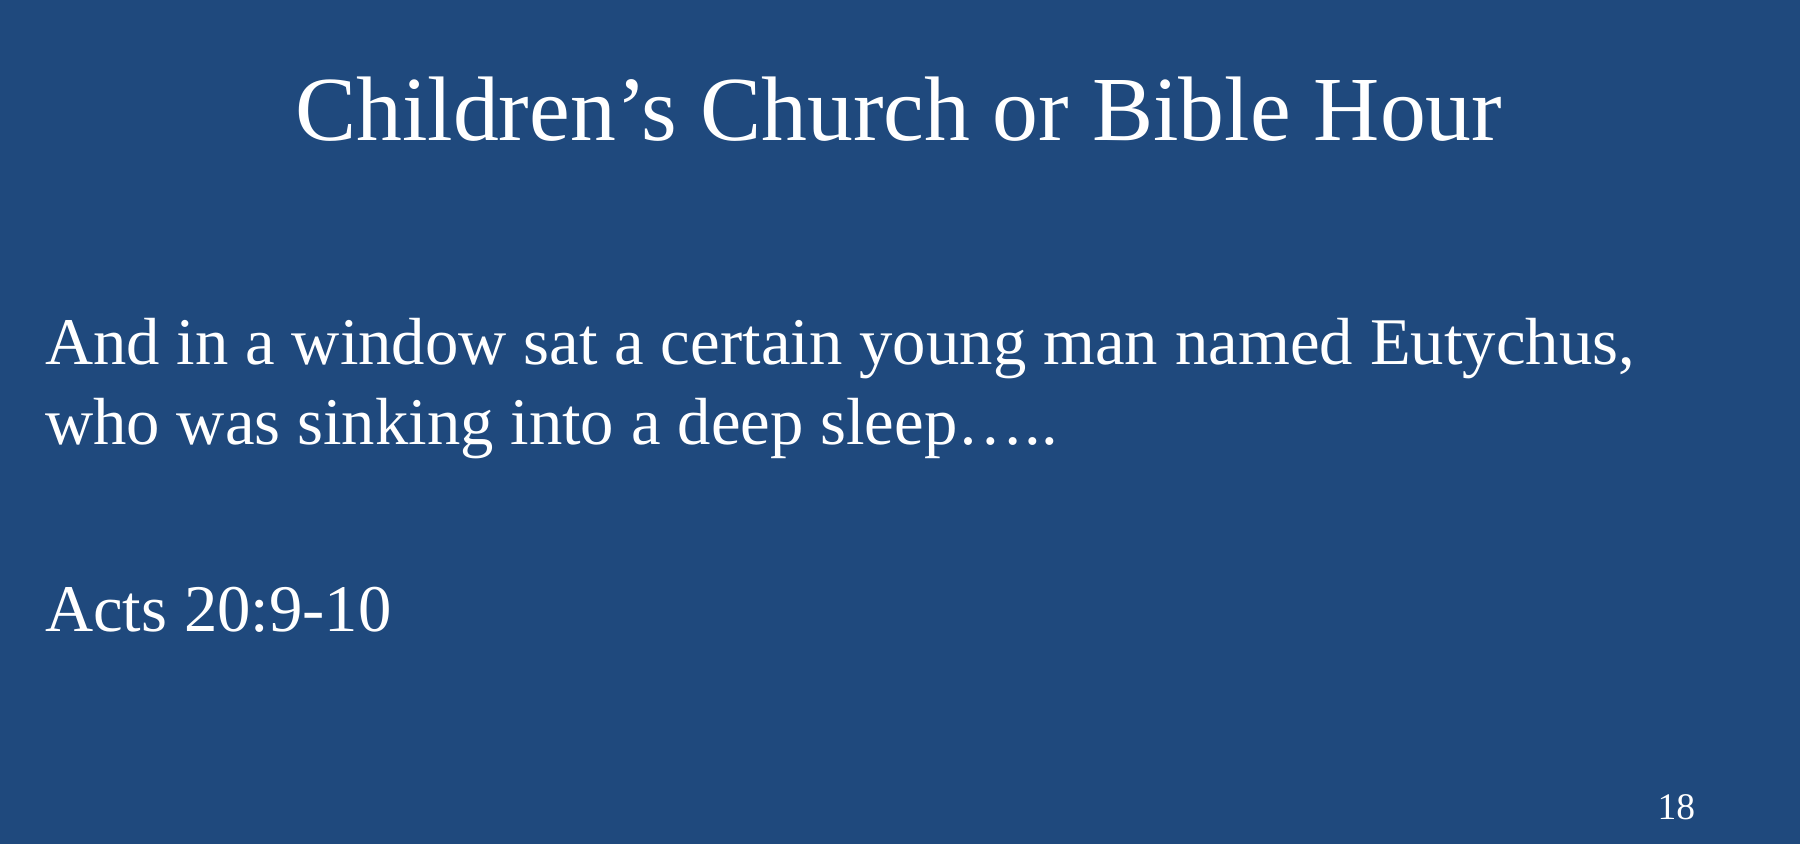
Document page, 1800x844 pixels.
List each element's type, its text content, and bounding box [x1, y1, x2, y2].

list And in a window sat a certain young man named Eutychus, who was sinking into a deep sleep….. Acts 20:9-10 [30, 196, 1770, 816]
title Children’s Church or Bible Hour [15, 33, 1785, 175]
slide_number 18 [1290, 782, 1710, 827]
